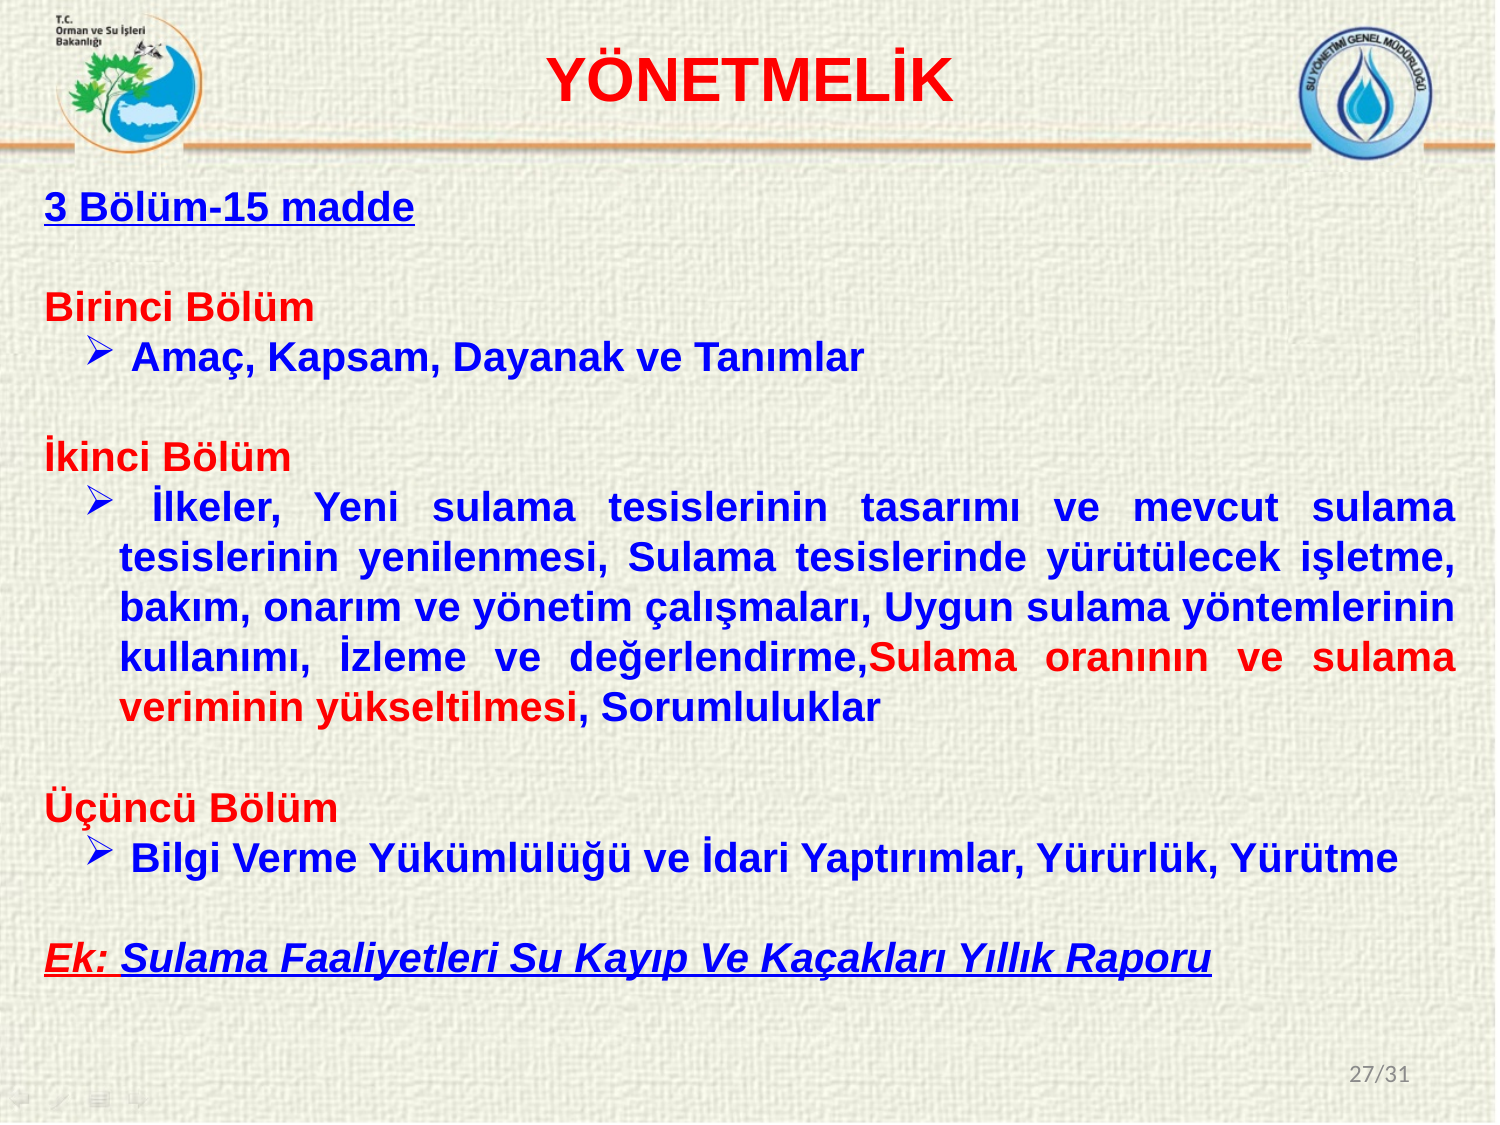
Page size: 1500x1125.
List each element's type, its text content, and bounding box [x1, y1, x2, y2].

slide_number 27/31 [1074, 1042, 1425, 1103]
picture [0, 0, 1500, 1125]
text_box YÖNETMELİK [242, 23, 1258, 130]
text_box 3 Bölüm-15 madde Birinci Bölüm Amaç, Kapsam, Dayanak ve Tanımlar İkinci Bölüm İlkeler, Yeni sulama tesislerinin tasarımı ve mevcut sulama tesislerinin yenilenmesi, Sulama tesislerinde yürütülecek işletme, bakım, onarım ve yönetim çalışmaları, Uygun sulama yöntemlerinin kullanımı, İzleme ve değerlendirme,Sulama oranının ve sulama veriminin yükseltilmesi, Sorumluluklar Üçüncü Bölüm Bilgi Verme Yükümlülüğü ve İdari Yaptırımlar, Yürürlük, Yürütme Ek: Sulama Faaliyetleri Su Kayıp Ve Kaçakları Yıllık Raporu [29, 172, 1471, 1038]
